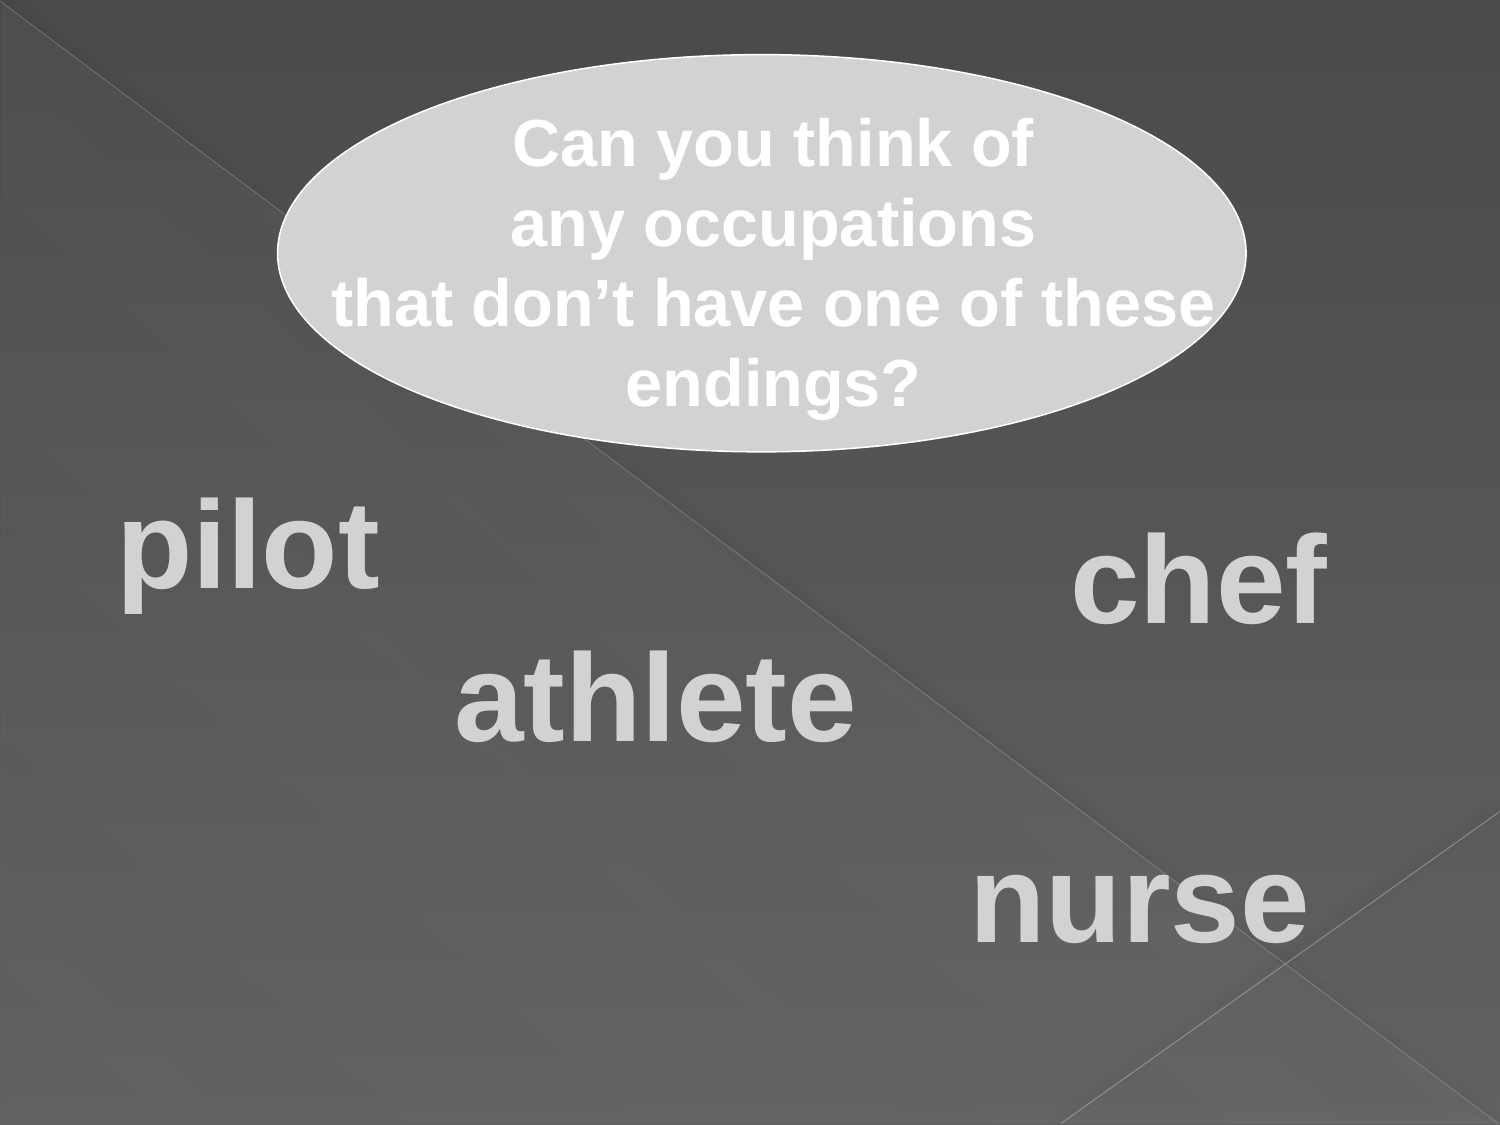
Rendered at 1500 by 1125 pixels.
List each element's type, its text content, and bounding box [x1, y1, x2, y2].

text_box chef [950, 491, 1448, 657]
text_box Can you think of any occupations that don’t have one of these endings? [183, 92, 1365, 428]
text_box [531, 428, 992, 452]
text_box athlete [407, 609, 904, 775]
text_box [479, 54, 1045, 92]
text_box nurse [891, 810, 1388, 976]
text_box pilot [0, 456, 497, 621]
